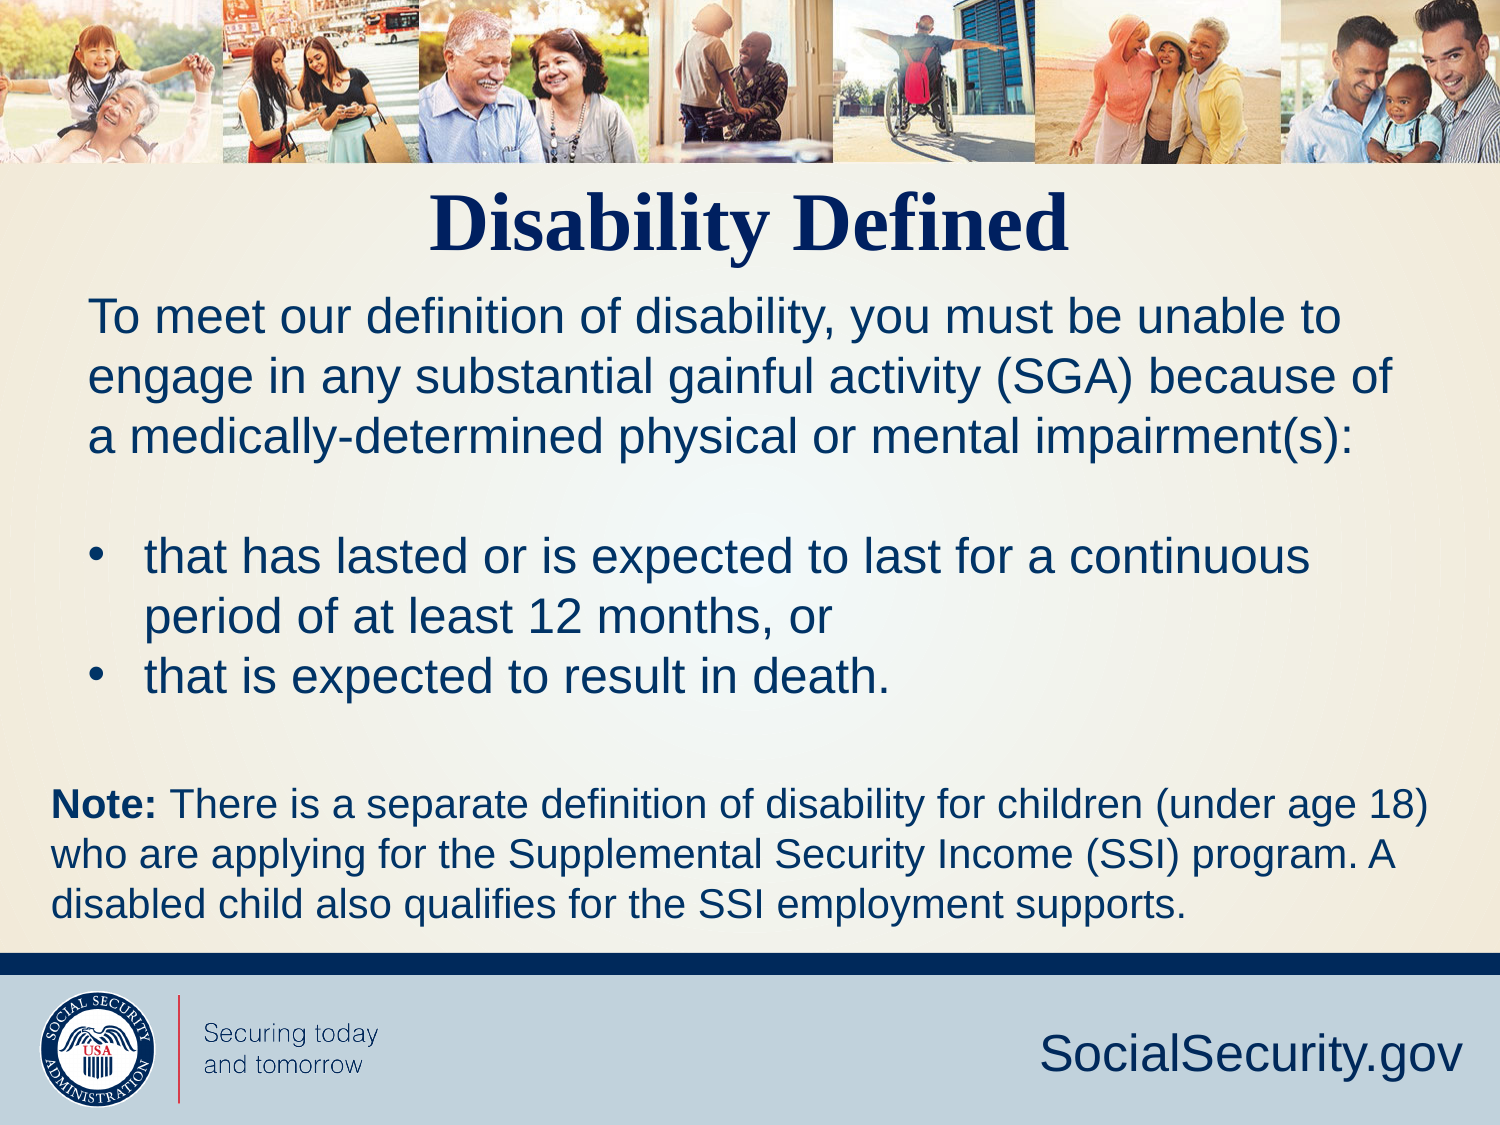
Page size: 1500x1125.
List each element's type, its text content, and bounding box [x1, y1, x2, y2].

text_box To meet our definition of disability, you must be unable to engage in any substantial gainful activity (SGA) because of a medically-determined physical or mental impairment(s): that has lasted or is expected to last for a continuous period of at least 12 months, or that is expected to result in death. [72, 275, 1428, 737]
text_box Note: There is a separate definition of disability for children (under age 18) who are applying for the Supplemental Security Income (SSI) program. A disabled child also qualifies for the SSI employment supports. [36, 769, 1474, 935]
picture [0, 0, 1500, 159]
text_box Disability Defined [0, 159, 1500, 275]
picture [34, 989, 386, 1111]
